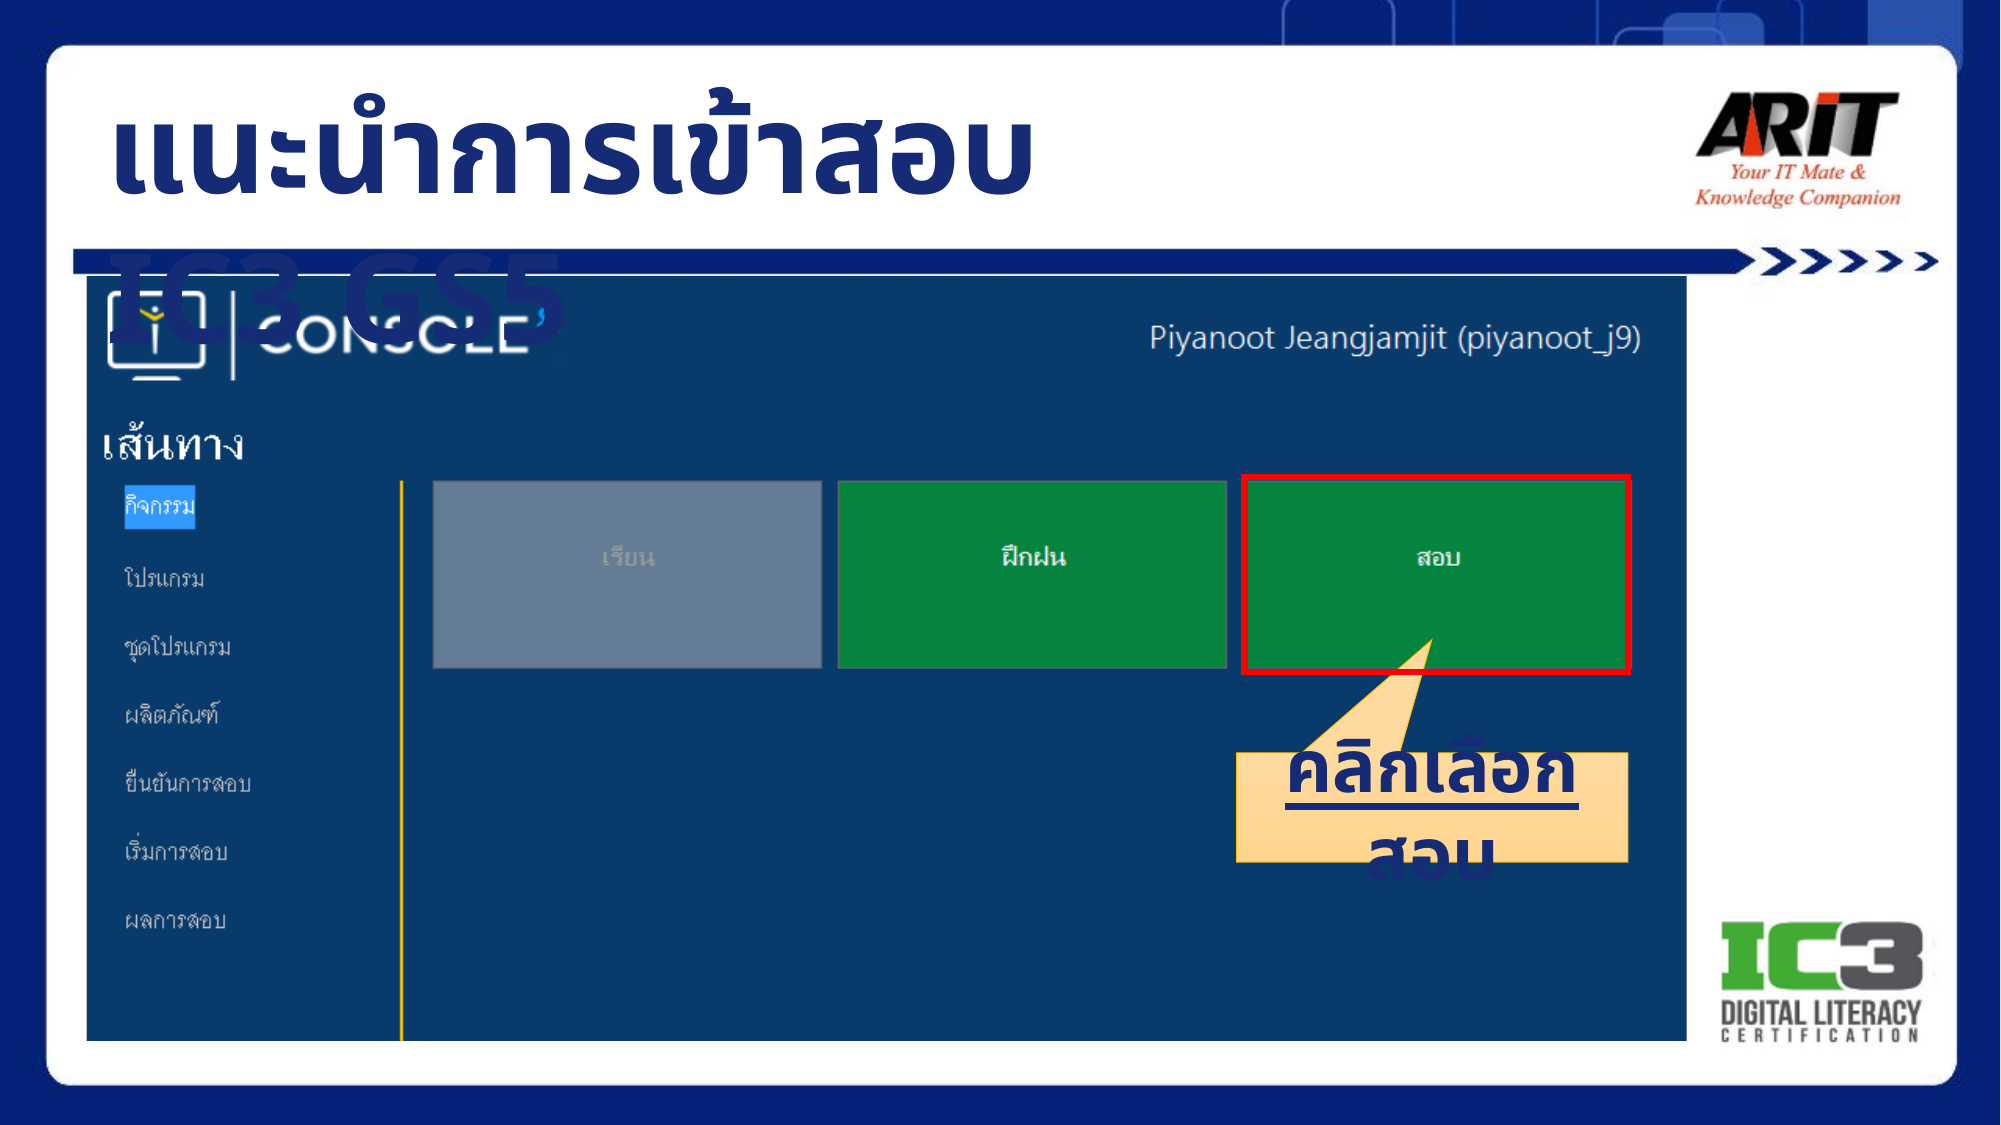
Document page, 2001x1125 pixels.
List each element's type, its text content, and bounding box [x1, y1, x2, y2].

picture [0, 0, 2001, 1125]
text_box แนะนำการเข้าสอบ IC3 GS5 [91, 60, 1194, 276]
